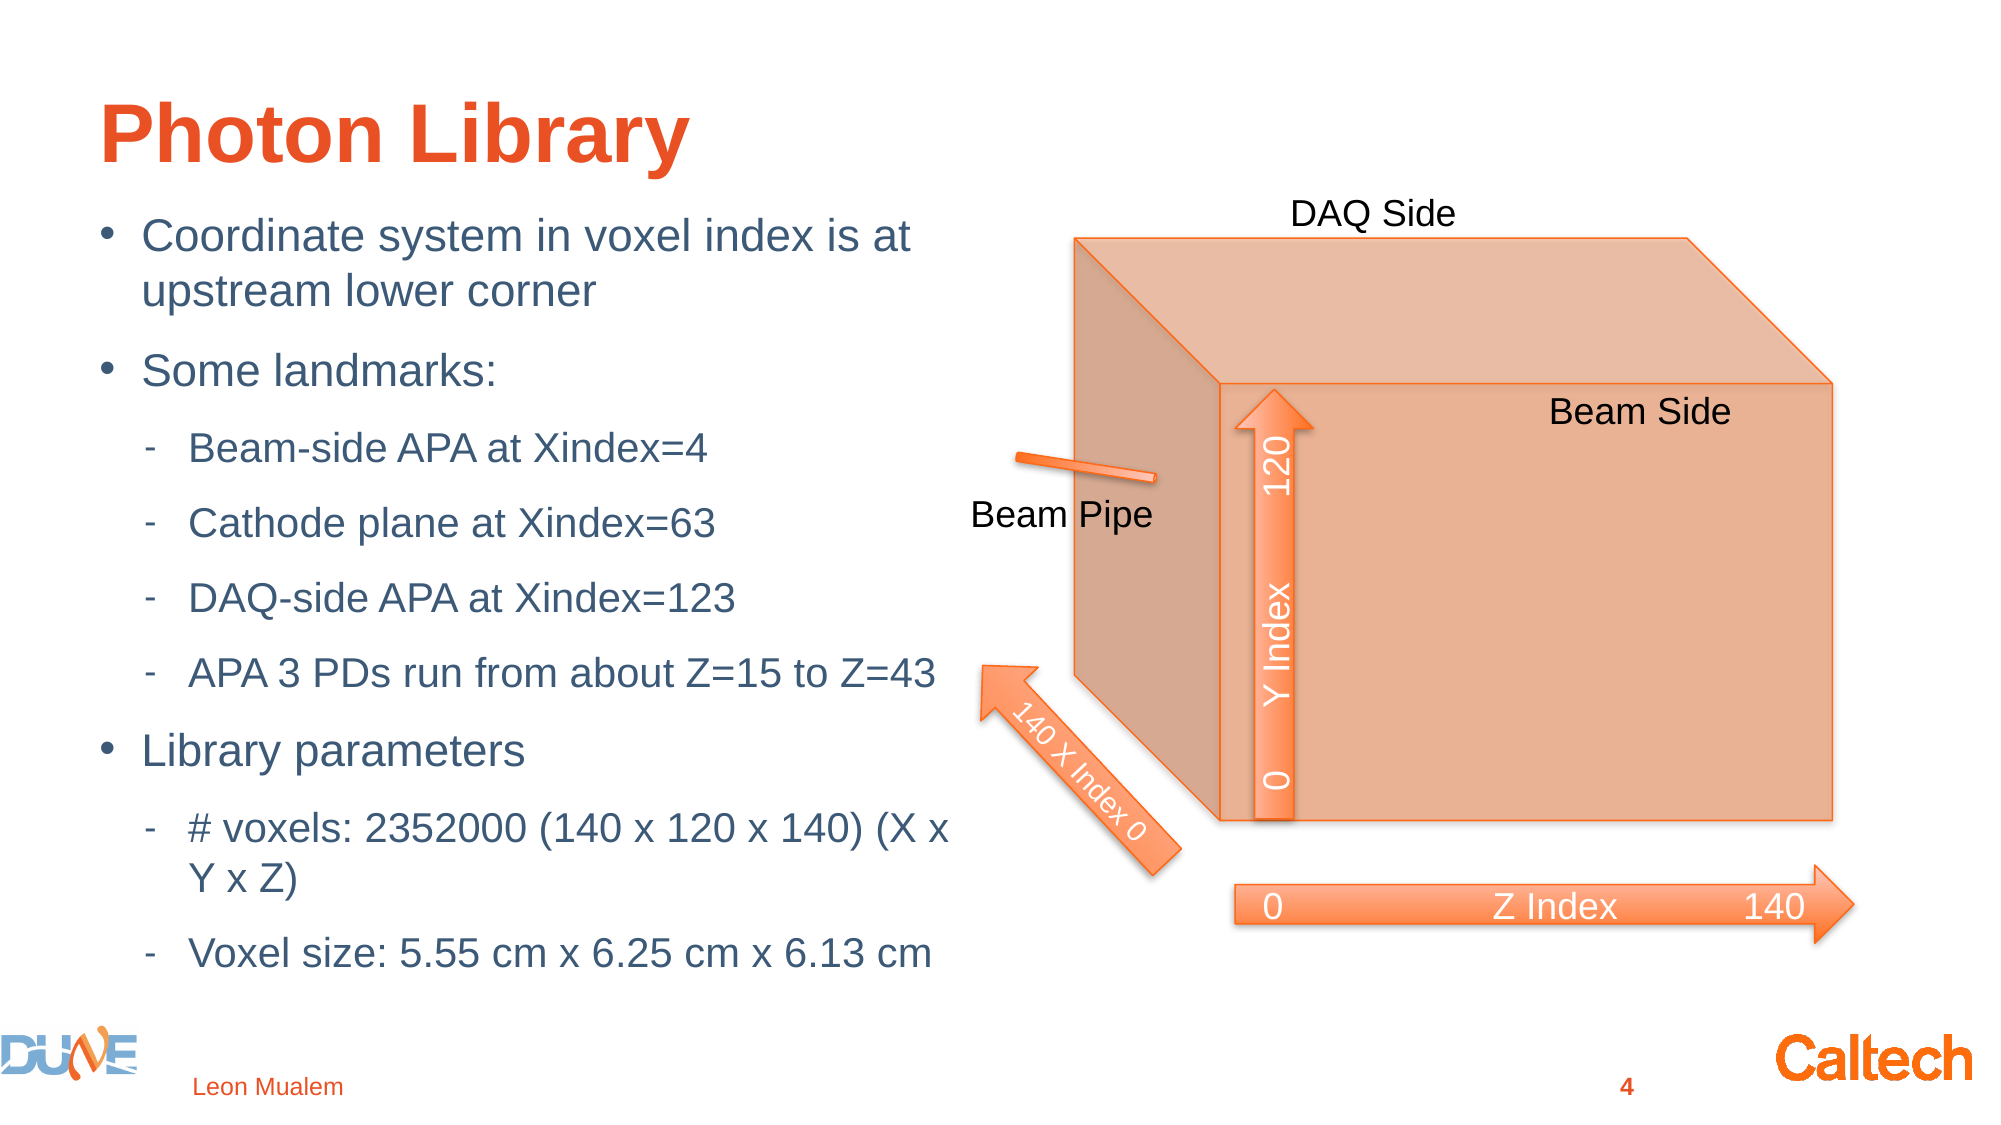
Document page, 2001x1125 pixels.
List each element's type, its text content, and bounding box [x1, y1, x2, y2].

title Photon Library [99, 75, 1900, 183]
text_box Beam Pipe [955, 482, 1169, 543]
text_box 0 Z Index 140 [1234, 864, 1855, 945]
list Coordinate system in voxel index is at upstream lower corner Some landmarks: Beam-side APA at Xindex=4 Cathode plane at Xindex=63 DAQ-side APA at Xindex=123 APA 3 PDs run from about Z=15 to Z=43 Library parameters # voxels: 2352000 (140 x 120 x 140) (X x Y x Z) Voxel size: 5.55 cm x 6.25 cm x 6.13 cm [99, 198, 977, 1030]
picture [0, 1023, 138, 1081]
slide_number Leon Mualem [192, 1074, 411, 1101]
text_box DAQ Side [1275, 181, 1472, 242]
picture [1776, 1033, 1972, 1081]
text_box [1073, 237, 1834, 822]
text_box 0 Y Index 120 [1234, 388, 1315, 820]
text_box [1015, 451, 1158, 482]
text_box 140 X Index 0 [980, 664, 1182, 877]
text_box Beam Side [1534, 379, 1747, 440]
slide_number 4 [1580, 1074, 1674, 1101]
